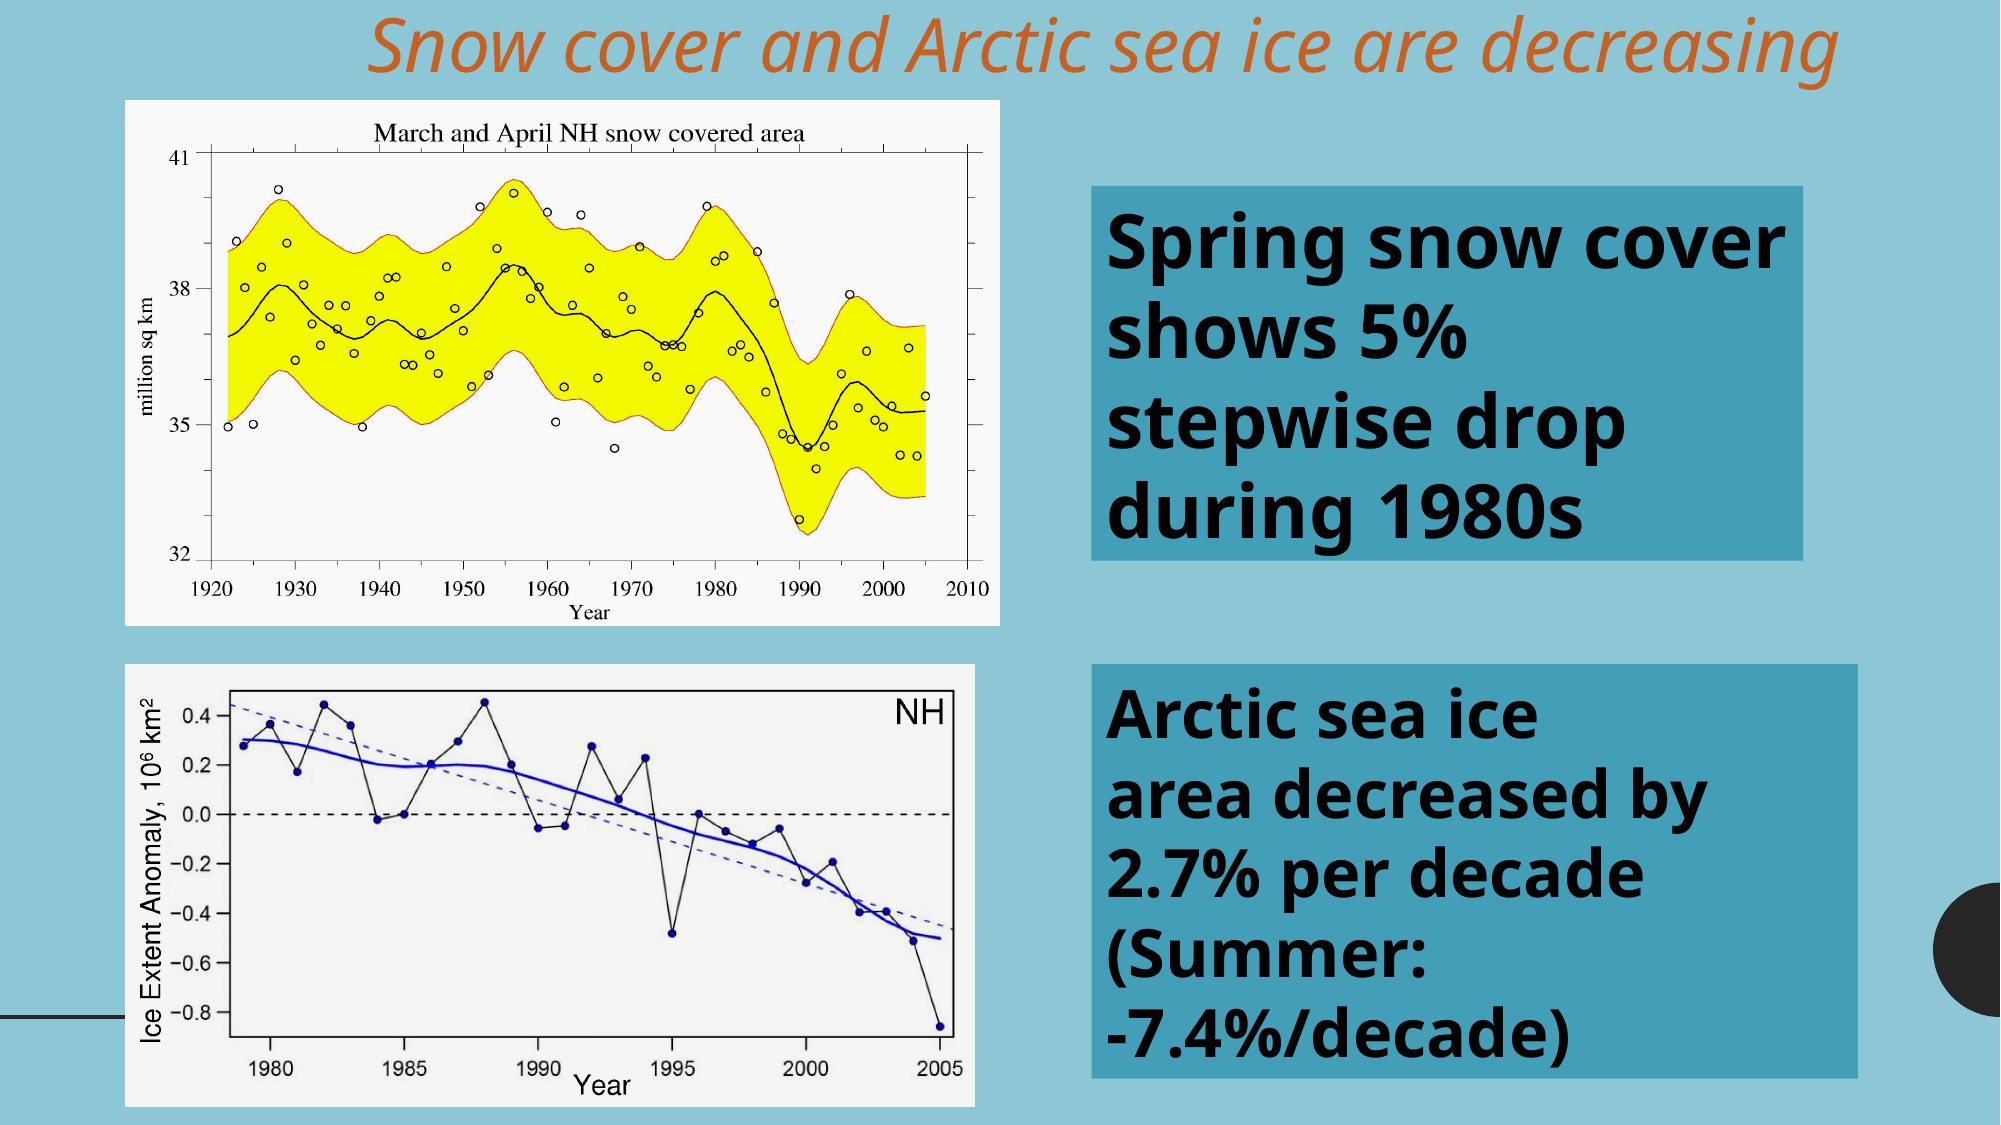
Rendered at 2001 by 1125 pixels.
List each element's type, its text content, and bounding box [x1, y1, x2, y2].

picture [124, 663, 975, 1107]
text_box Arctic sea ice area decreased by 2.7% per decade (Summer: -7.4%/decade) [1091, 664, 1858, 1079]
text_box Spring snow cover shows 5% stepwise drop during 1980s [1091, 185, 1804, 561]
picture [124, 100, 1001, 627]
title Snow cover and Arctic sea ice are decreasing [249, 0, 1858, 125]
